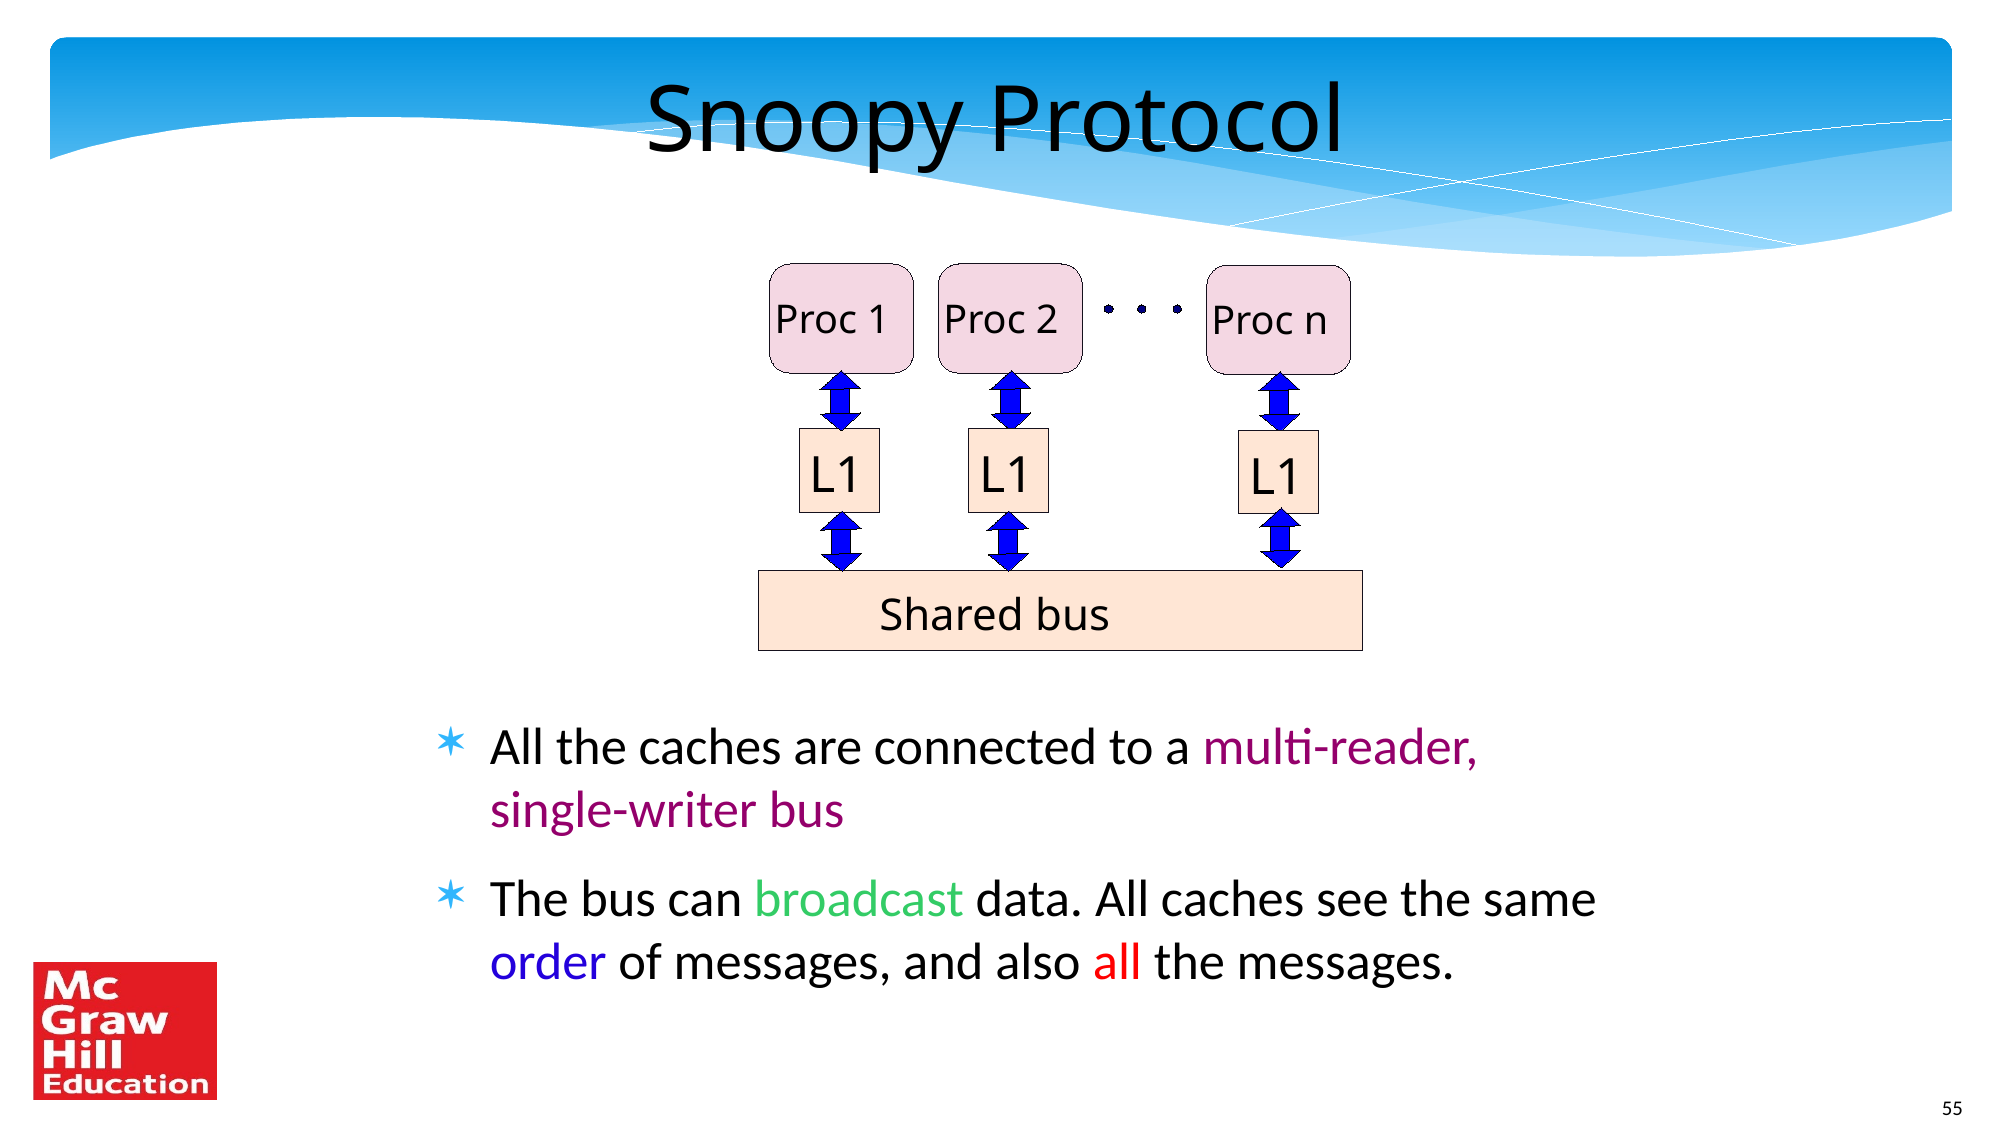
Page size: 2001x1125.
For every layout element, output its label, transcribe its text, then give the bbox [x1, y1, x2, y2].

picture [33, 962, 217, 1100]
list All the caches are connected to a multi-reader, single-writer bus The bus can broadcast data. All caches see the same order of messages, and also all the messages. [420, 711, 1600, 1013]
title Snoopy Protocol [387, 37, 1605, 192]
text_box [737, 249, 1438, 684]
